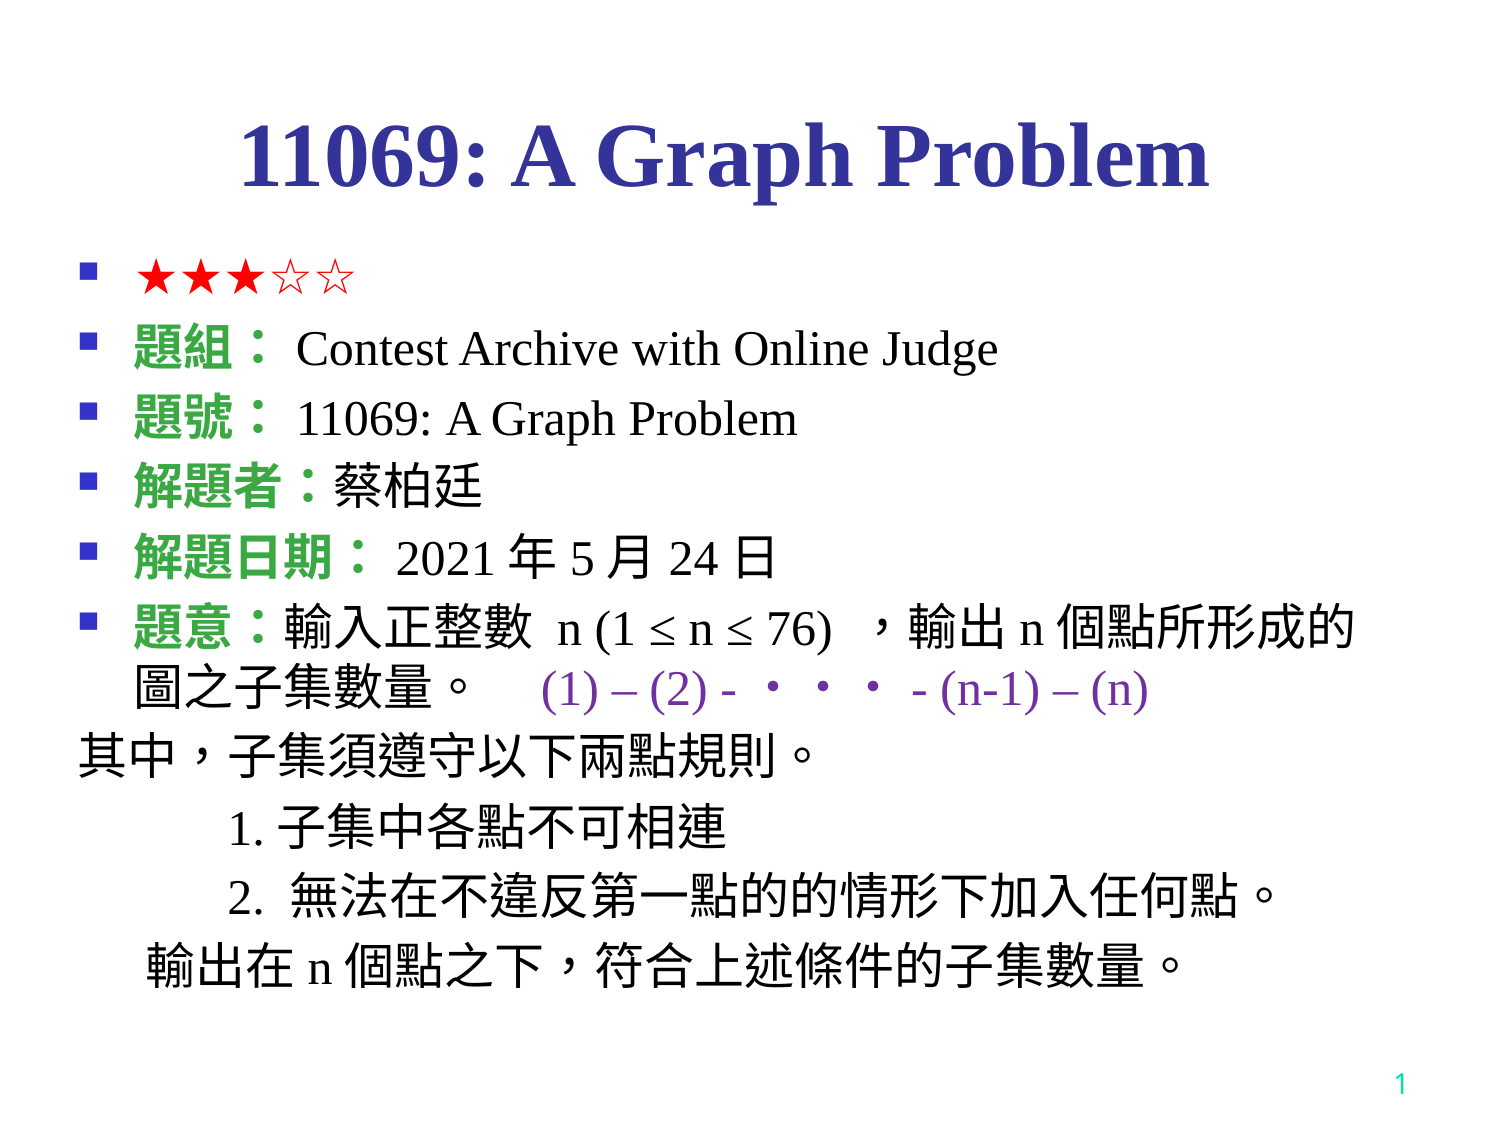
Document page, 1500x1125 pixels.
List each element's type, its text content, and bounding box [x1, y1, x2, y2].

slide_number 1 [1112, 1037, 1426, 1113]
title 11069: A Graph Problem [87, 62, 1363, 213]
list ★★★☆☆ 題組：Contest Archive with Online Judge 題號：11069: A Graph Problem 解題者：蔡柏廷 解題日期：2021年5月24日 題意：輸入正整數 n (1 ≤ n ≤ 76) ，輸出n個點所形成的圖之子集數量。 (1) – (2) -・・・- (n-1) – (n) 其中，子集須遵守以下兩點規則。 1.子集中各點不可相連 2. 無法在不違反第一點的的情形下加入任何點。 輸出在n個點之下，符合上述條件的子集數量。 [62, 237, 1388, 1024]
